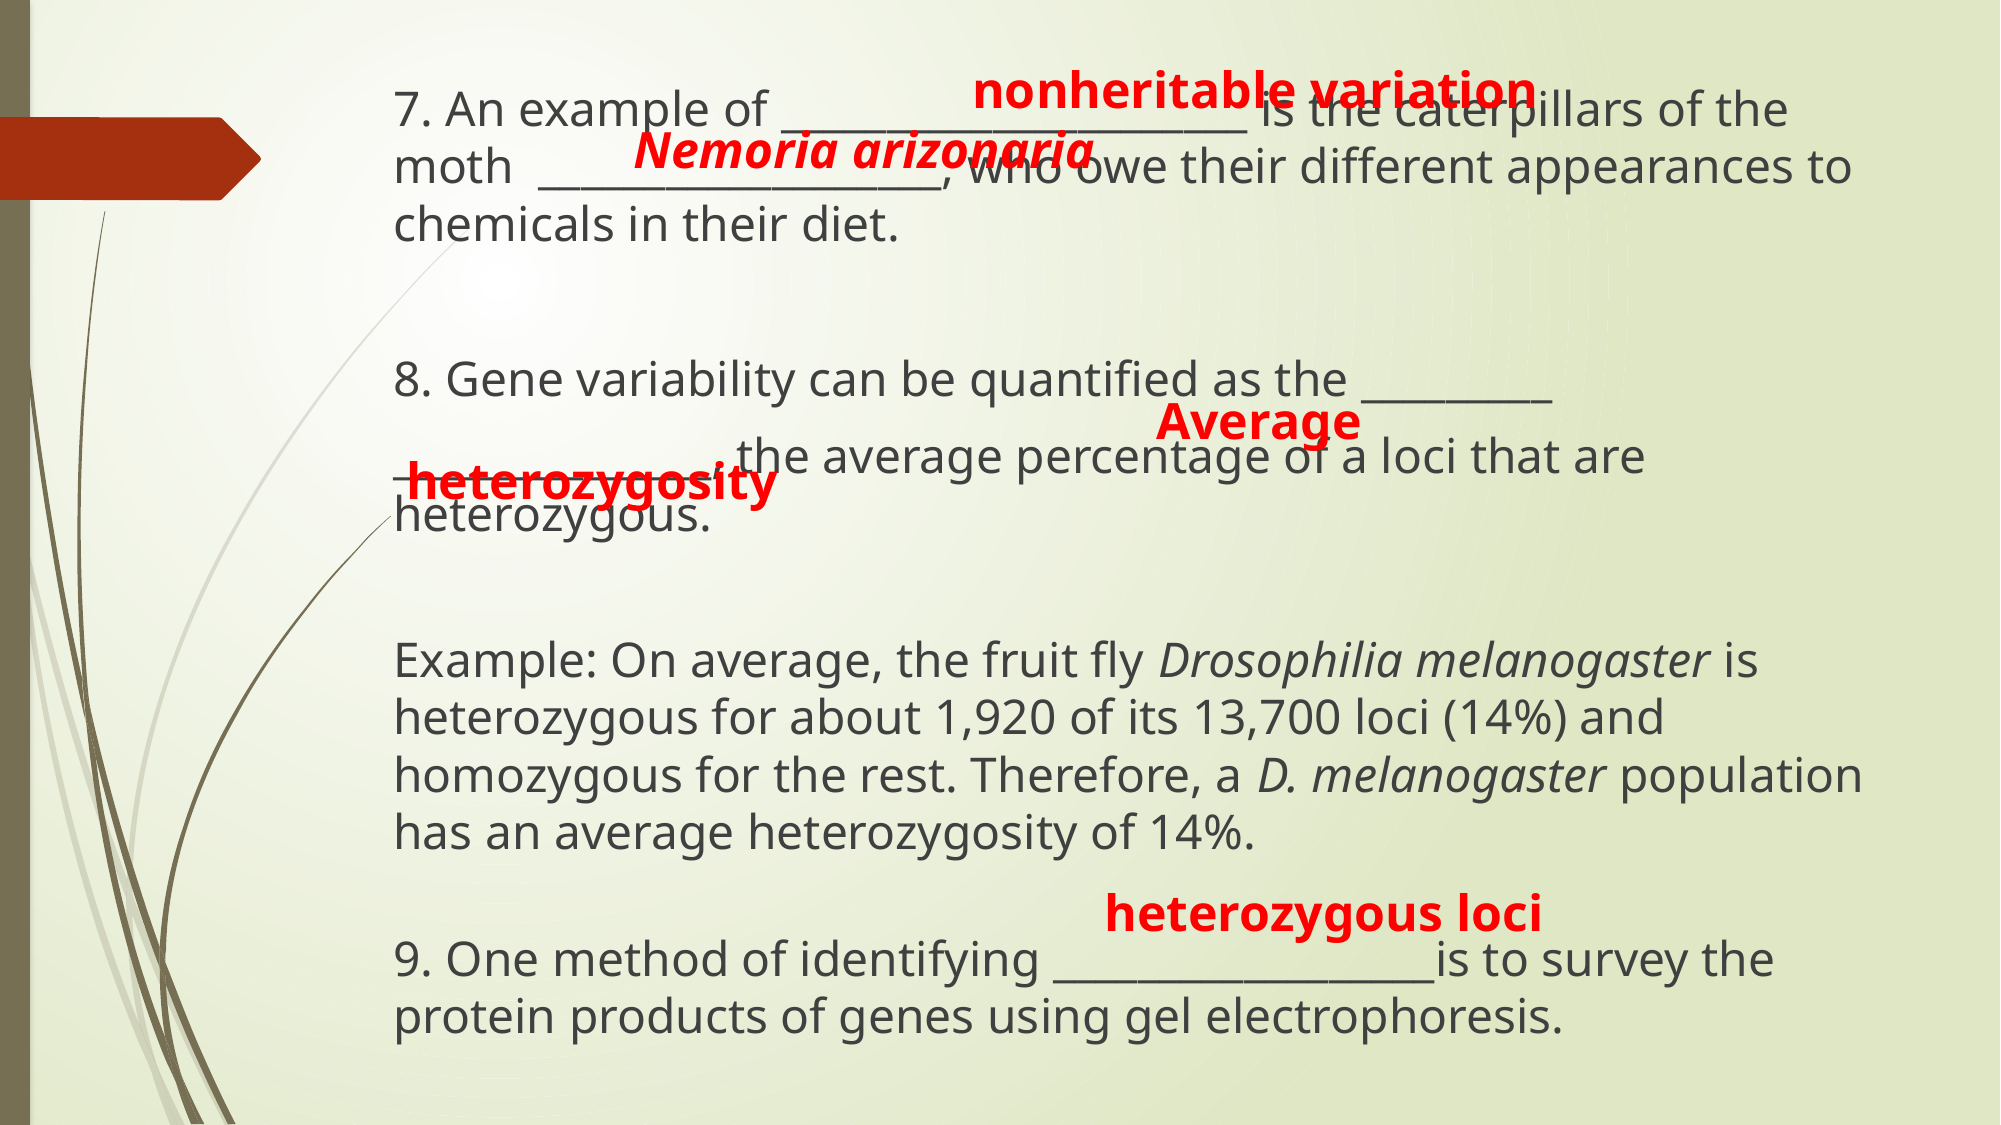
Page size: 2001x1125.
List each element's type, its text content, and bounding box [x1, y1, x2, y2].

text_box nonheritable variation Nemoria arizonaria [605, 51, 1581, 186]
text_box heterozygous loci [1089, 873, 1559, 949]
list 7. An example of ______________________ is the caterpillars of the moth ___________________, who owe their different appearances to chemicals in their diet. 8. Gene variability can be quantified as the _________ _______________, the average percentage of a loci that are heterozygous. Example: On average, the fruit fly Drosophilia melanogaster is heterozygous for about 1,920 of its 13,700 loci (14%) and homozygous for the rest. Therefore, a D. melanogaster population has an average heterozygosity of 14%. 9. One method of identifying __________________is to survey the protein products of genes using gel electrophoresis. [378, 70, 1909, 1059]
text_box Average heterozygosity [378, 322, 1844, 517]
